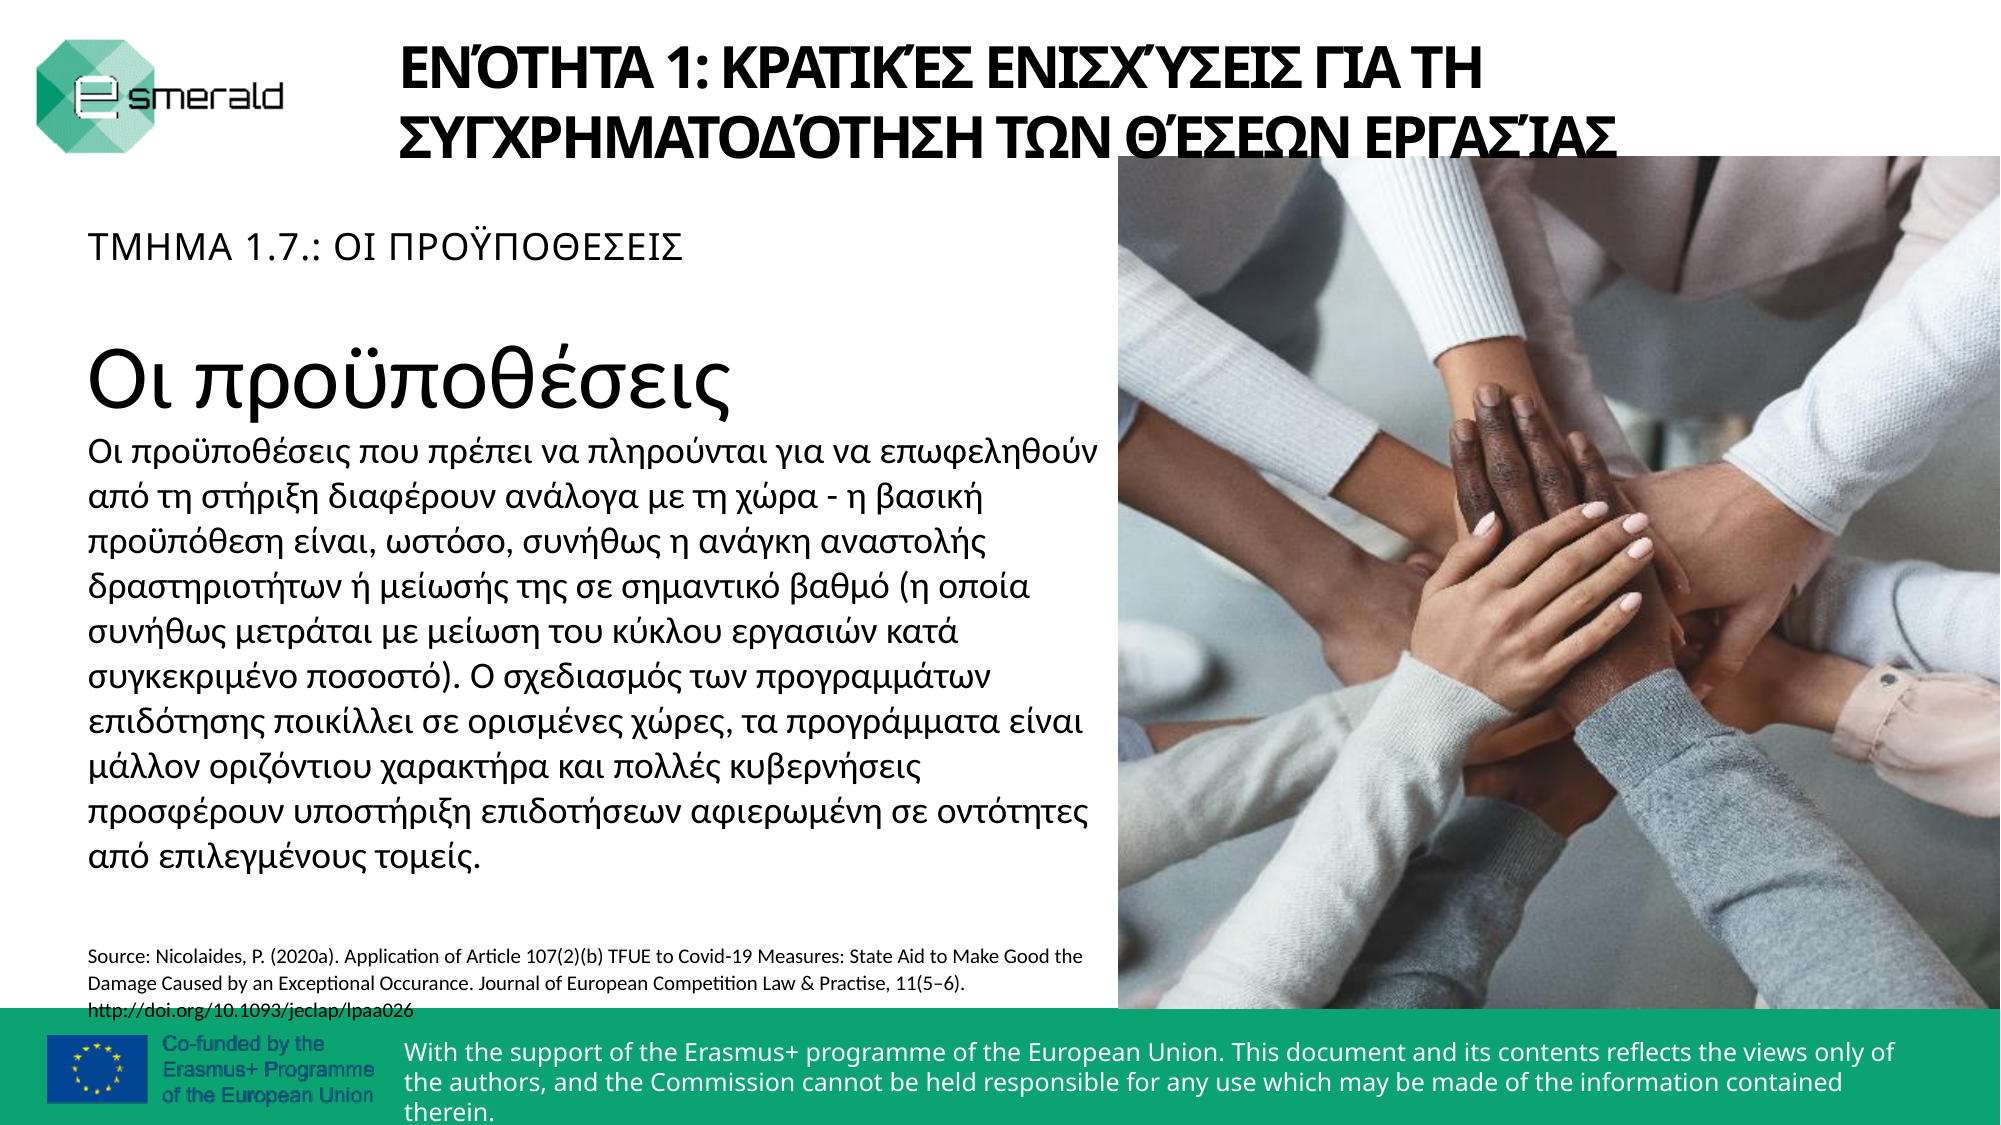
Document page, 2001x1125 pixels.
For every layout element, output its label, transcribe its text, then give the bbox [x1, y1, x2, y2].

text_box ΤΜΗΜΑ 1.7.: ΟΙ ΠΡΟΫΠΟΘΕΣΕΙΣ [73, 215, 1073, 323]
text_box Οι προϋποθέσεις Οι προϋποθέσεις που πρέπει να πληρούνται για να επωφεληθούν από τη στήριξη διαφέρουν ανάλογα με τη χώρα - η βασική προϋπόθεση είναι, ωστόσο, συνήθως η ανάγκη αναστολής δραστηριοτήτων ή μείωσής της σε σημαντικό βαθμό (η οποία συνήθως μετράται με μείωση του κύκλου εργασιών κατά συγκεκριμένο ποσοστό). Ο σχεδιασμός των προγραμμάτων επιδότησης ποικίλλει σε ορισμένες χώρες, τα προγράμματα είναι μάλλον οριζόντιου χαρακτήρα και πολλές κυβερνήσεις προσφέρουν υποστήριξη επιδοτήσεων αφιερωμένη σε οντότητες από επιλεγμένους τομείς. Source: Nicolaides, P. (2020a). Application of Article 107(2)(b) TFUE to Covid-19 Measures: State Aid to Make Good the Damage Caused by an Exceptional Occurance. Journal of European Competition Law & Practise, 11(5–6). http://doi.org/10.1093/jeclap/lpaa026 [73, 309, 1118, 1094]
picture [1117, 156, 2000, 1009]
picture [47, 1035, 374, 1107]
text_box ΕΝΌΤΗΤΑ 1: ΚΡΑΤΙΚΈΣ ΕΝΙΣΧΎΣΕΙΣ ΓΙΑ ΤΗ ΣΥΓΧΡΗΜΑΤΟΔΌΤΗΣΗ ΤΩΝ ΘΈΣΕΩΝ ΕΡΓΑΣΊΑΣ [396, 28, 1743, 171]
picture [15, 18, 302, 169]
